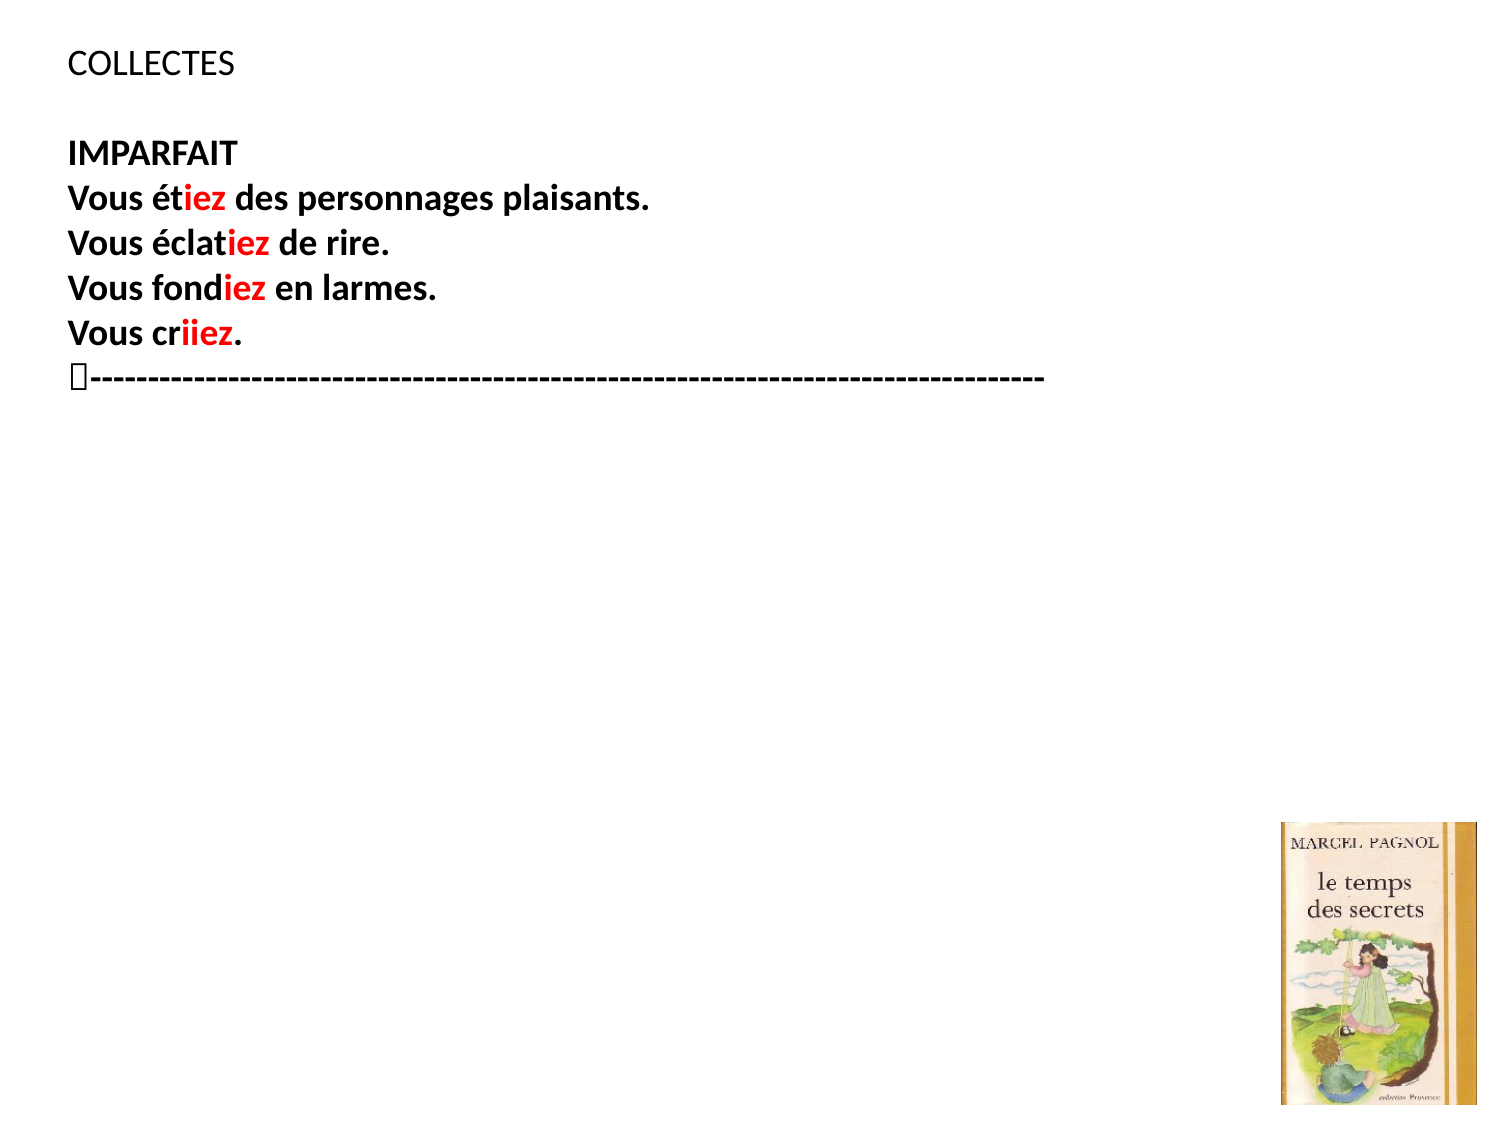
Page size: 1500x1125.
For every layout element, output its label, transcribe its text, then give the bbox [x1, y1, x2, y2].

text_box COLLECTES IMPARFAIT Vous étiez des personnages plaisants. Vous éclatiez de rire. Vous fondiez en larmes. Vous criiez. ----------------------------------------------------------------------------------- [53, 30, 1365, 451]
picture [1281, 822, 1477, 1106]
